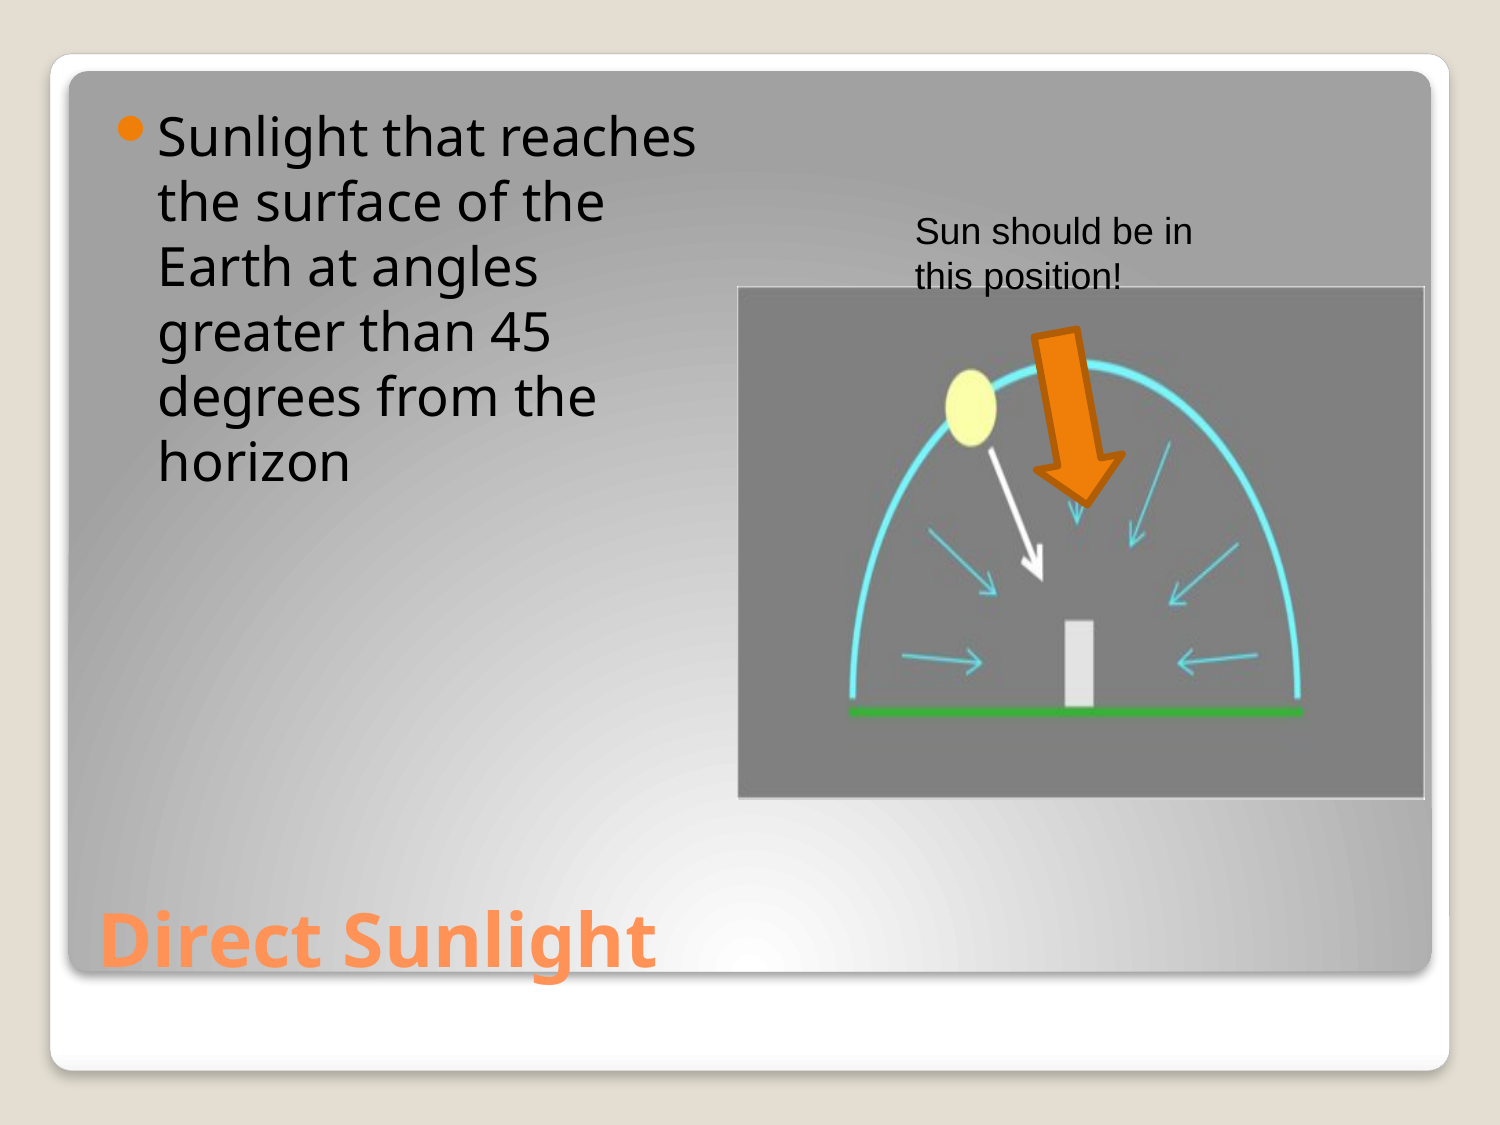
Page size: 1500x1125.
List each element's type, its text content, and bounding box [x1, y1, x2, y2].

list Sunlight that reaches the surface of the Earth at angles greater than 45 degrees from the horizon [84, 86, 730, 808]
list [737, 286, 1426, 801]
text_box Sun should be in this position! [899, 199, 1263, 285]
title Direct Sunlight [82, 817, 1425, 991]
